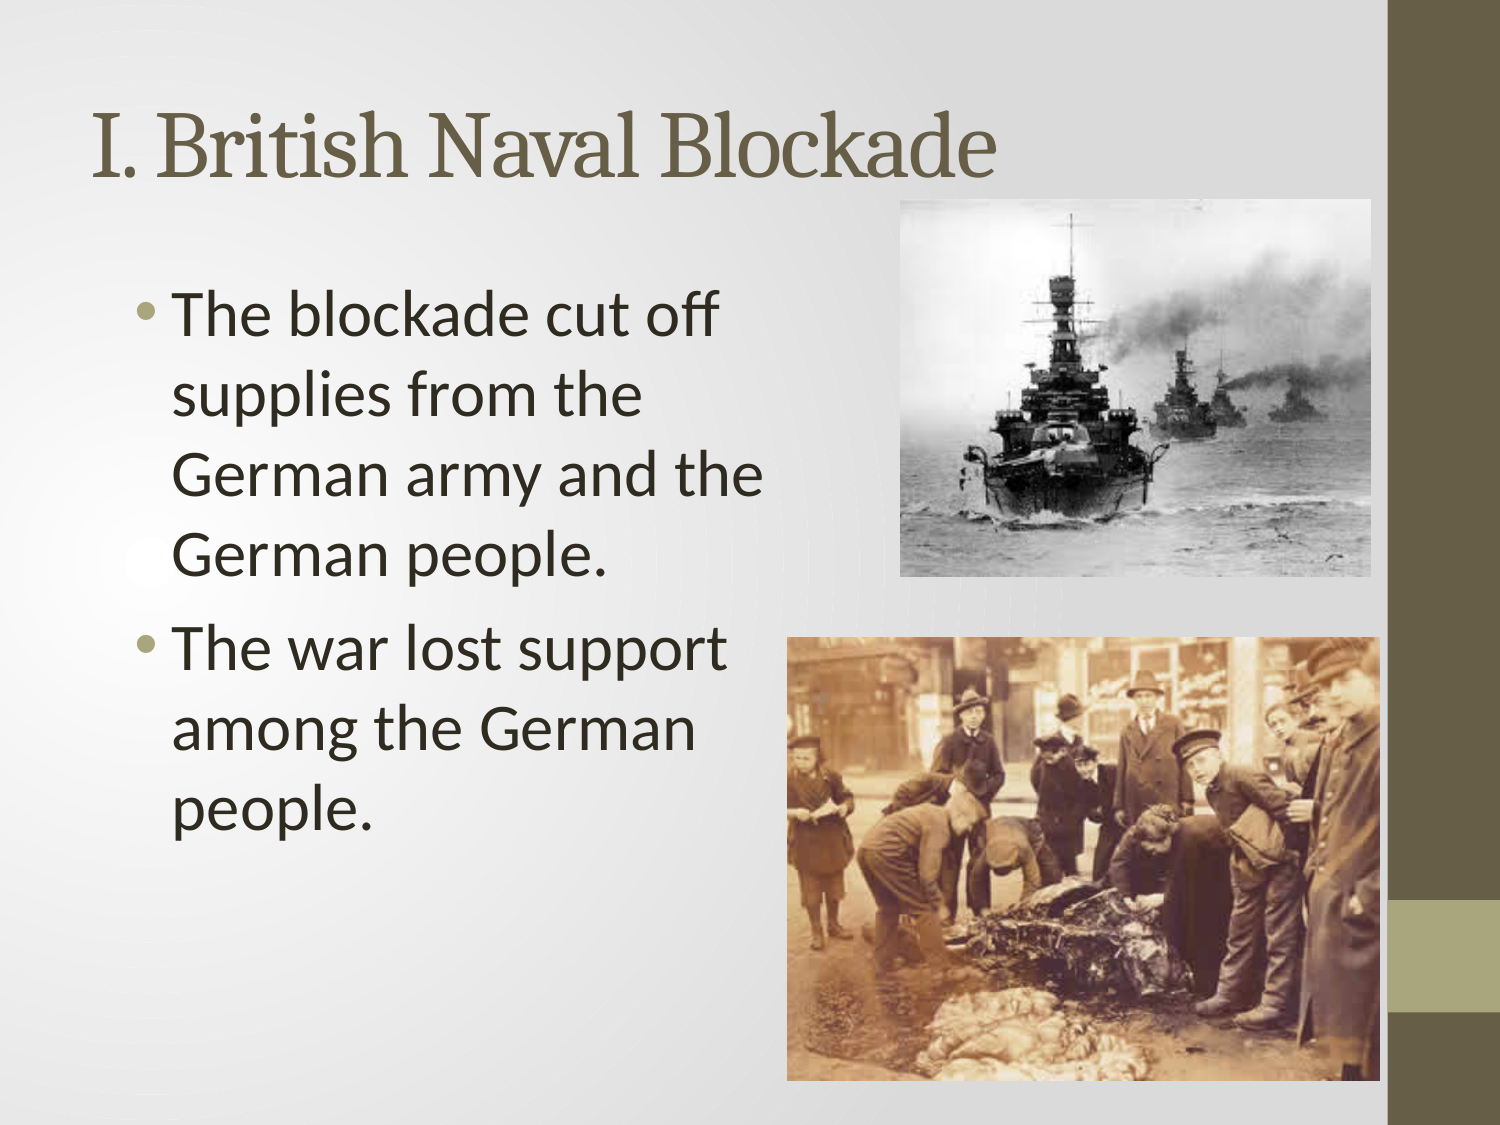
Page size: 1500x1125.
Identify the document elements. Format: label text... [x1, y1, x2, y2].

picture [786, 636, 1381, 1081]
title I. British Naval Blockade [75, 45, 1325, 233]
picture [899, 199, 1371, 578]
list The blockade cut off supplies from the German army and the German people. The war lost support among the German people. [100, 262, 788, 1000]
